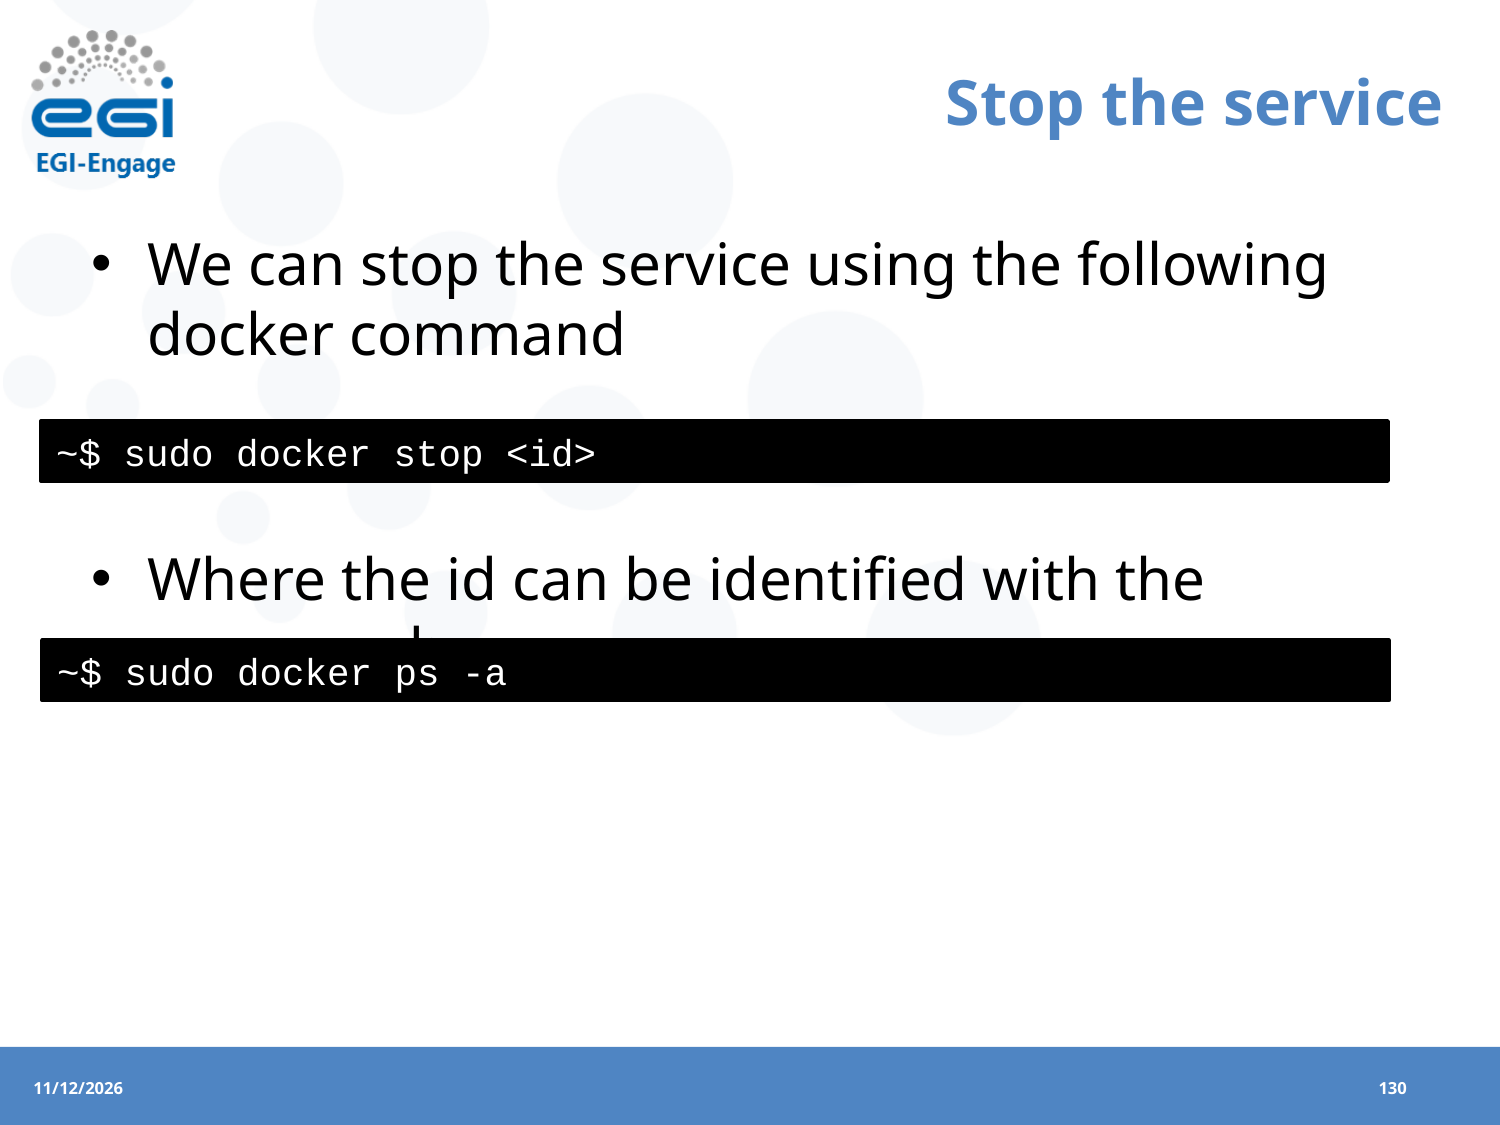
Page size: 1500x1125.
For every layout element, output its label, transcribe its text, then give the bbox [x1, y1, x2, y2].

text_box ~$ sudo docker ps -a [40, 638, 1391, 702]
text_box ~$ sudo docker stop <id> [39, 419, 1390, 483]
title Stop the service [253, 30, 1459, 171]
list We can stop the service using the following docker command Where the id can be identified with the command: [76, 220, 1459, 1005]
picture [3, 0, 1076, 772]
